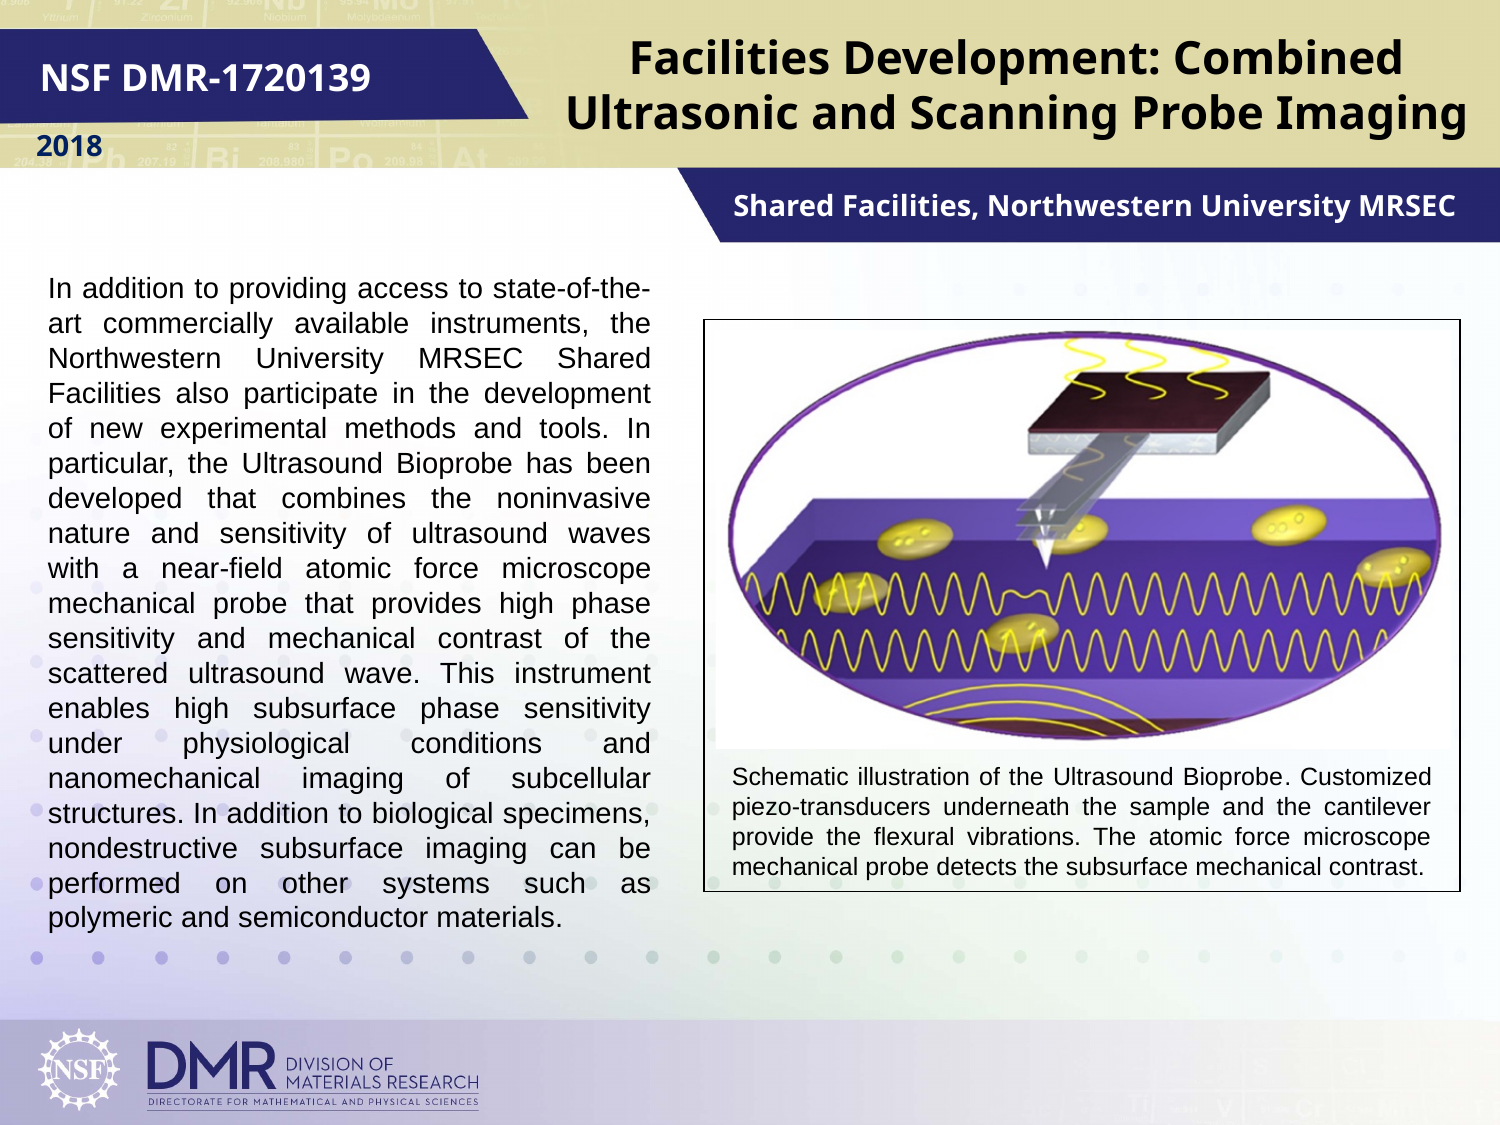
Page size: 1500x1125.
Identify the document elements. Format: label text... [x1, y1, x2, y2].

picture [0, 0, 1500, 1125]
text_box [704, 319, 1461, 892]
title Facilities Development: Combined Ultrasonic and Scanning Probe Imaging [541, 18, 1493, 150]
text_box Shared Facilities, Northwestern University MRSEC [704, 179, 1487, 230]
text_box Schematic illustration of the Ultrasound Bioprobe. Customized piezo-transducers underneath the sample and the cantilever provide the flexural vibrations. The atomic force microscope mechanical probe detects the subsurface mechanical contrast. [717, 762, 1448, 888]
text_box 2018 [21, 120, 149, 170]
text_box In addition to providing access to state-of-the-art commercially available instruments, the Northwestern University MRSEC Shared Facilities also participate in the development of new experimental methods and tools. In particular, the Ultrasound Bioprobe has been developed that combines the noninvasive nature and sensitivity of ultrasound waves with a near-field atomic force microscope mechanical probe that provides high phase sensitivity and mechanical contrast of the scattered ultrasound wave. This instrument enables high subsurface phase sensitivity under physiological conditions and nanomechanical imaging of subcellular structures. In addition to biological specimens, nondestructive subsurface imaging can be performed on other systems such as polymeric and semiconductor materials. [33, 262, 667, 942]
text_box NSF DMR-1720139 [24, 46, 478, 106]
